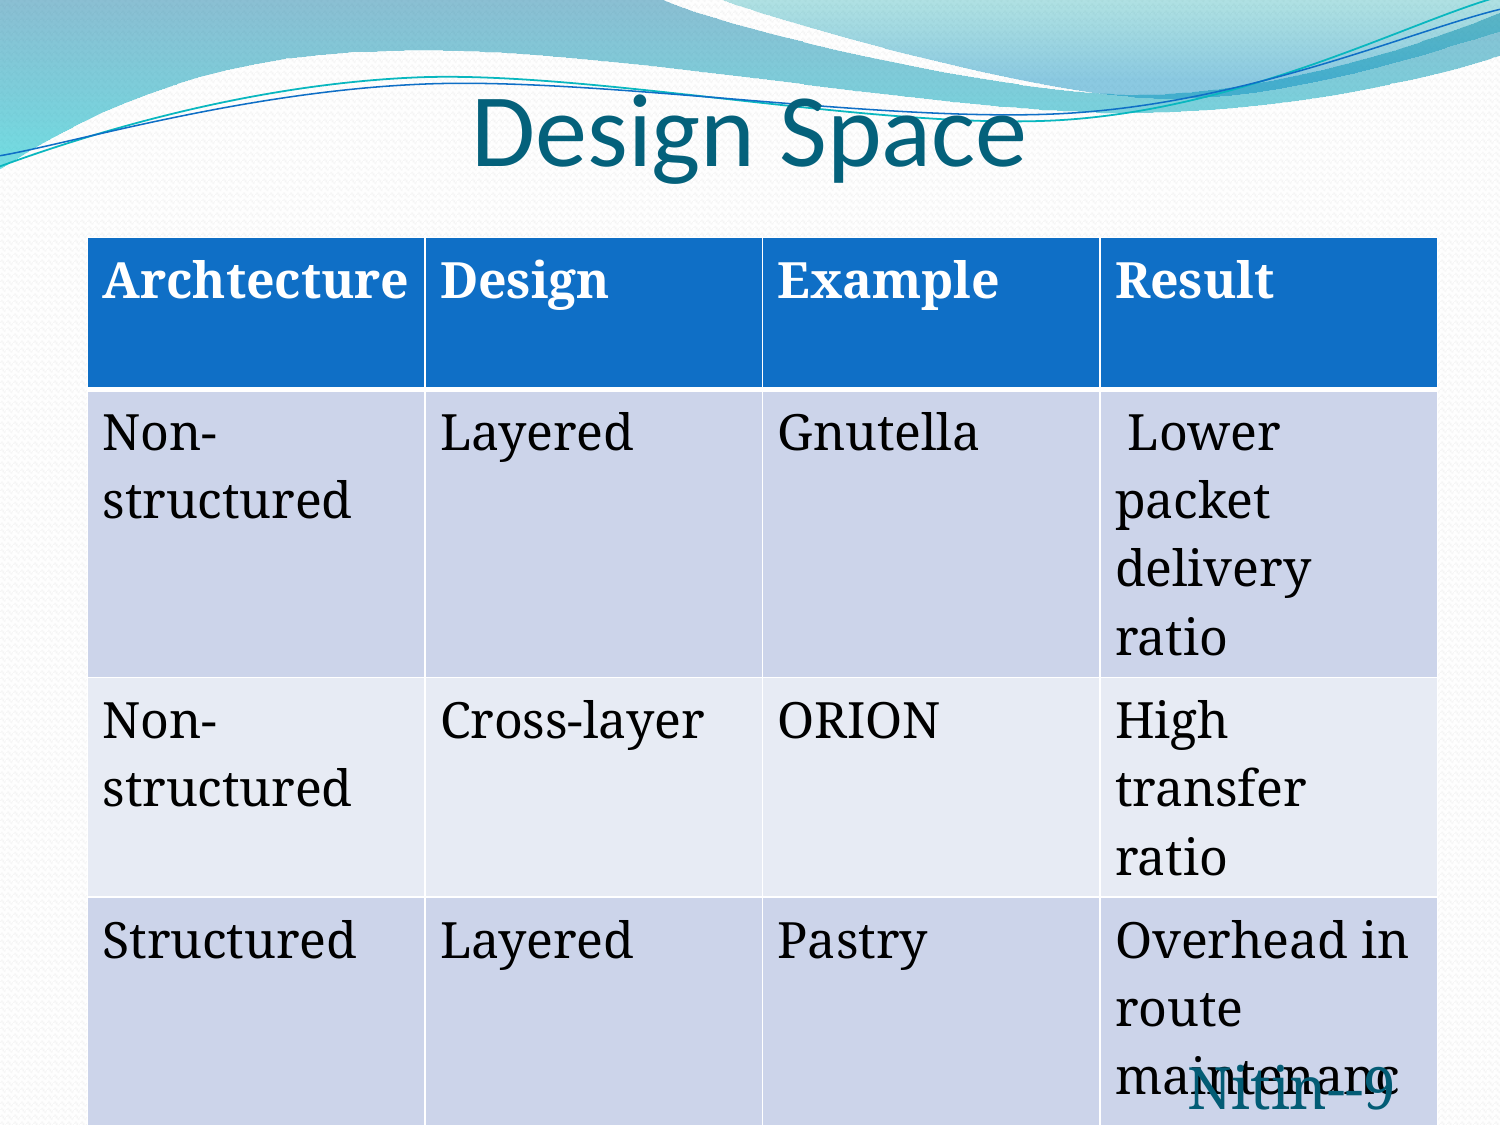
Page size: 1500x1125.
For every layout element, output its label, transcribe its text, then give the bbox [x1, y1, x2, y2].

table_cell Layered [426, 392, 762, 677]
table_header Result [1101, 238, 1437, 387]
table_header Design [426, 238, 762, 387]
table_header Example [763, 238, 1099, 387]
table_cell Structured [88, 898, 424, 1125]
table_cell Non-structured [88, 678, 424, 896]
table_cell Non-structured [88, 392, 424, 677]
table_cell ORION [763, 678, 1099, 896]
table_cell Layered [426, 898, 762, 1125]
table_cell Cross-layer [426, 678, 762, 896]
table_cell High transfer ratio [1101, 678, 1437, 896]
table_cell Pastry [763, 898, 1099, 1125]
footer Nitin--9 [1187, 1050, 1463, 1121]
table_cell Lower packet delivery ratio [1101, 392, 1437, 677]
title Design Space [75, 0, 1425, 188]
table_header Archtecture [88, 238, 424, 387]
table_cell Gnutella [763, 392, 1099, 677]
table_cell Overhead in route maintenance [1101, 898, 1437, 1125]
